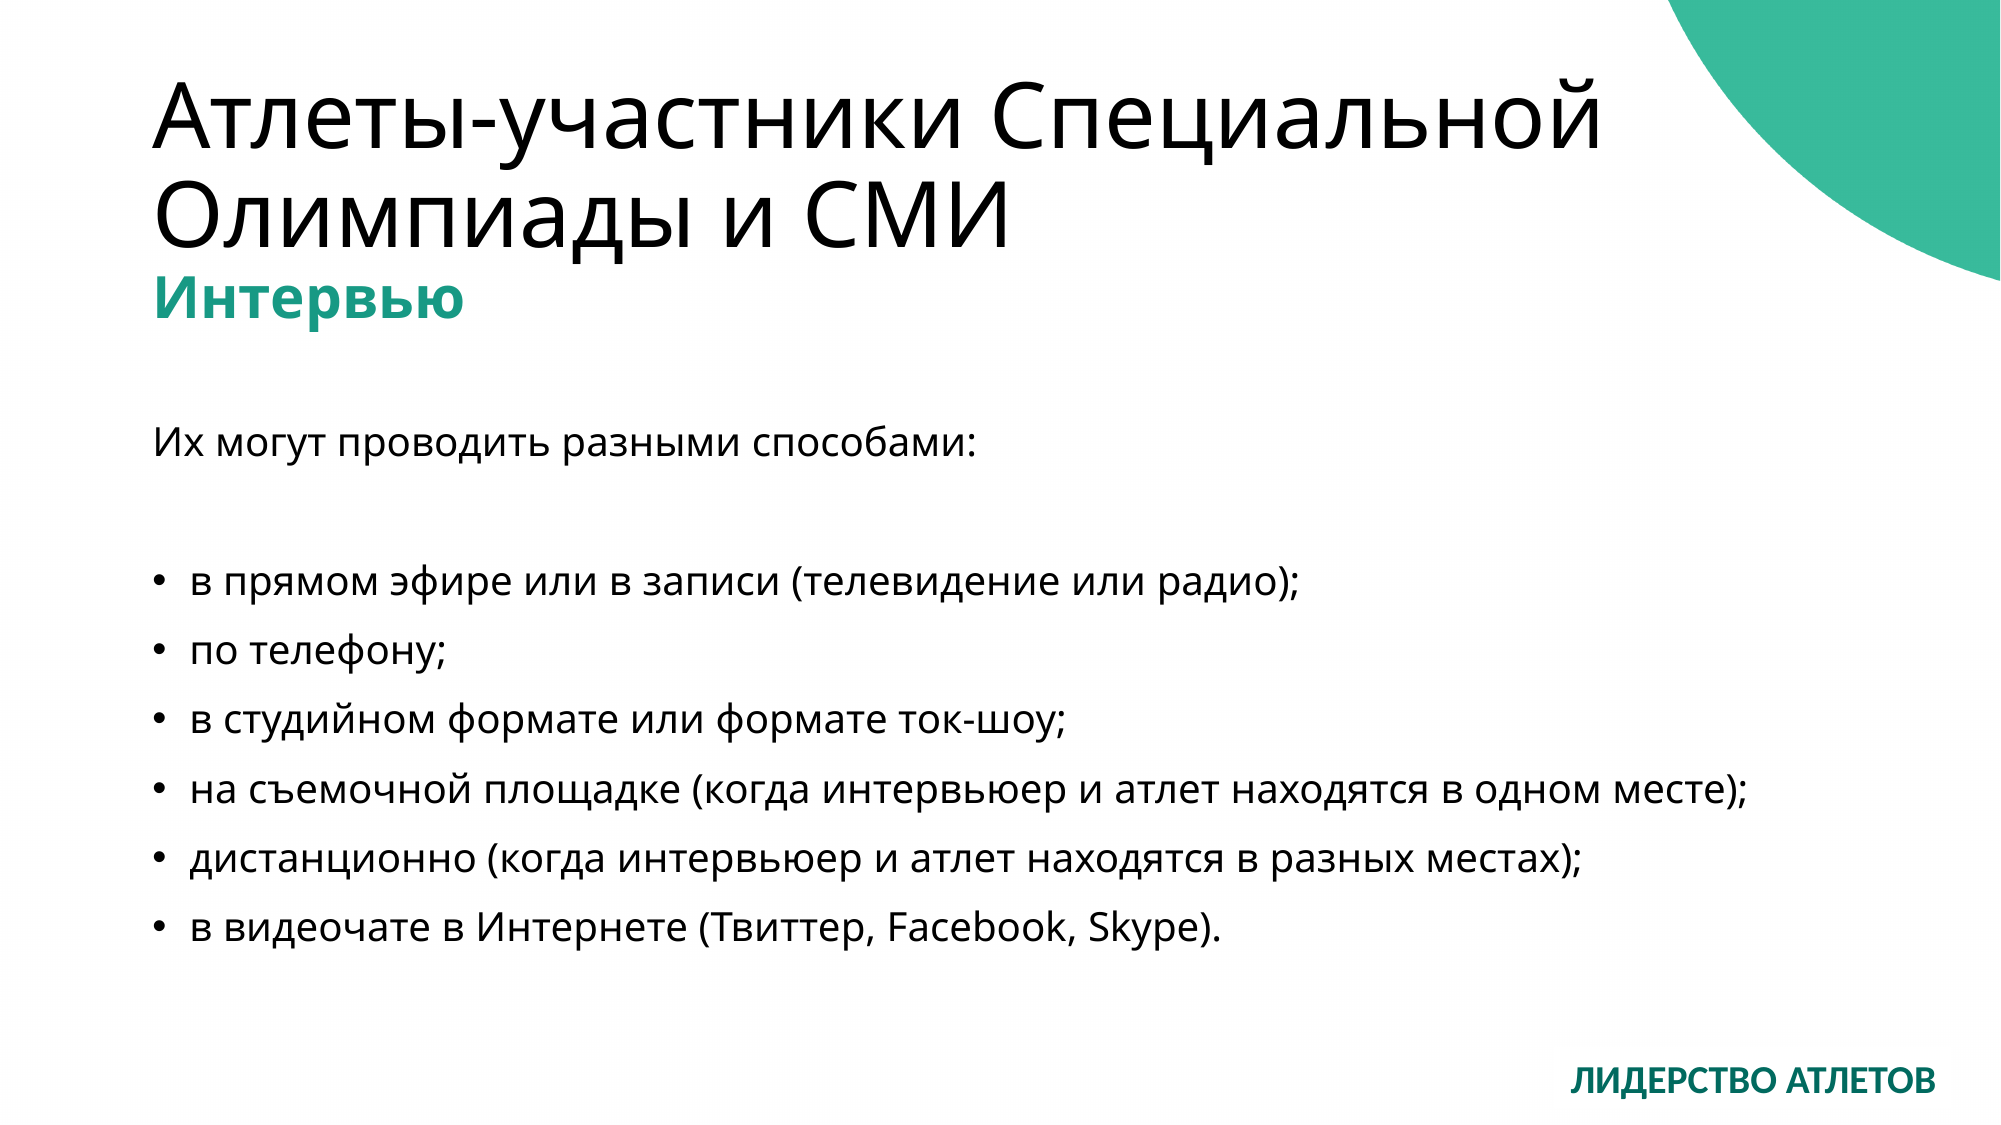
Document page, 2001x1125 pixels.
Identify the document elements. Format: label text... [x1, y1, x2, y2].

picture [0, 0, 2001, 1125]
list Их могут проводить разными способами: в прямом эфире или в записи (телевидение или радио); по телефону; в студийном формате или формате ток-шоу; на съемочной площадке (когда интервьюер и атлет находятся в одном месте); дистанционно (когда интервьюер и атлет находятся в разных местах); в видеочате в Интернете (Твиттер, Facebook, Skype). [137, 399, 1863, 969]
text_box Интервью [137, 256, 1863, 344]
text_box ЛИДЕРСТВО АТЛЕТОВ [1553, 1046, 1952, 1109]
title Атлеты-участники Специальной Олимпиады и СМИ [137, 59, 1863, 256]
